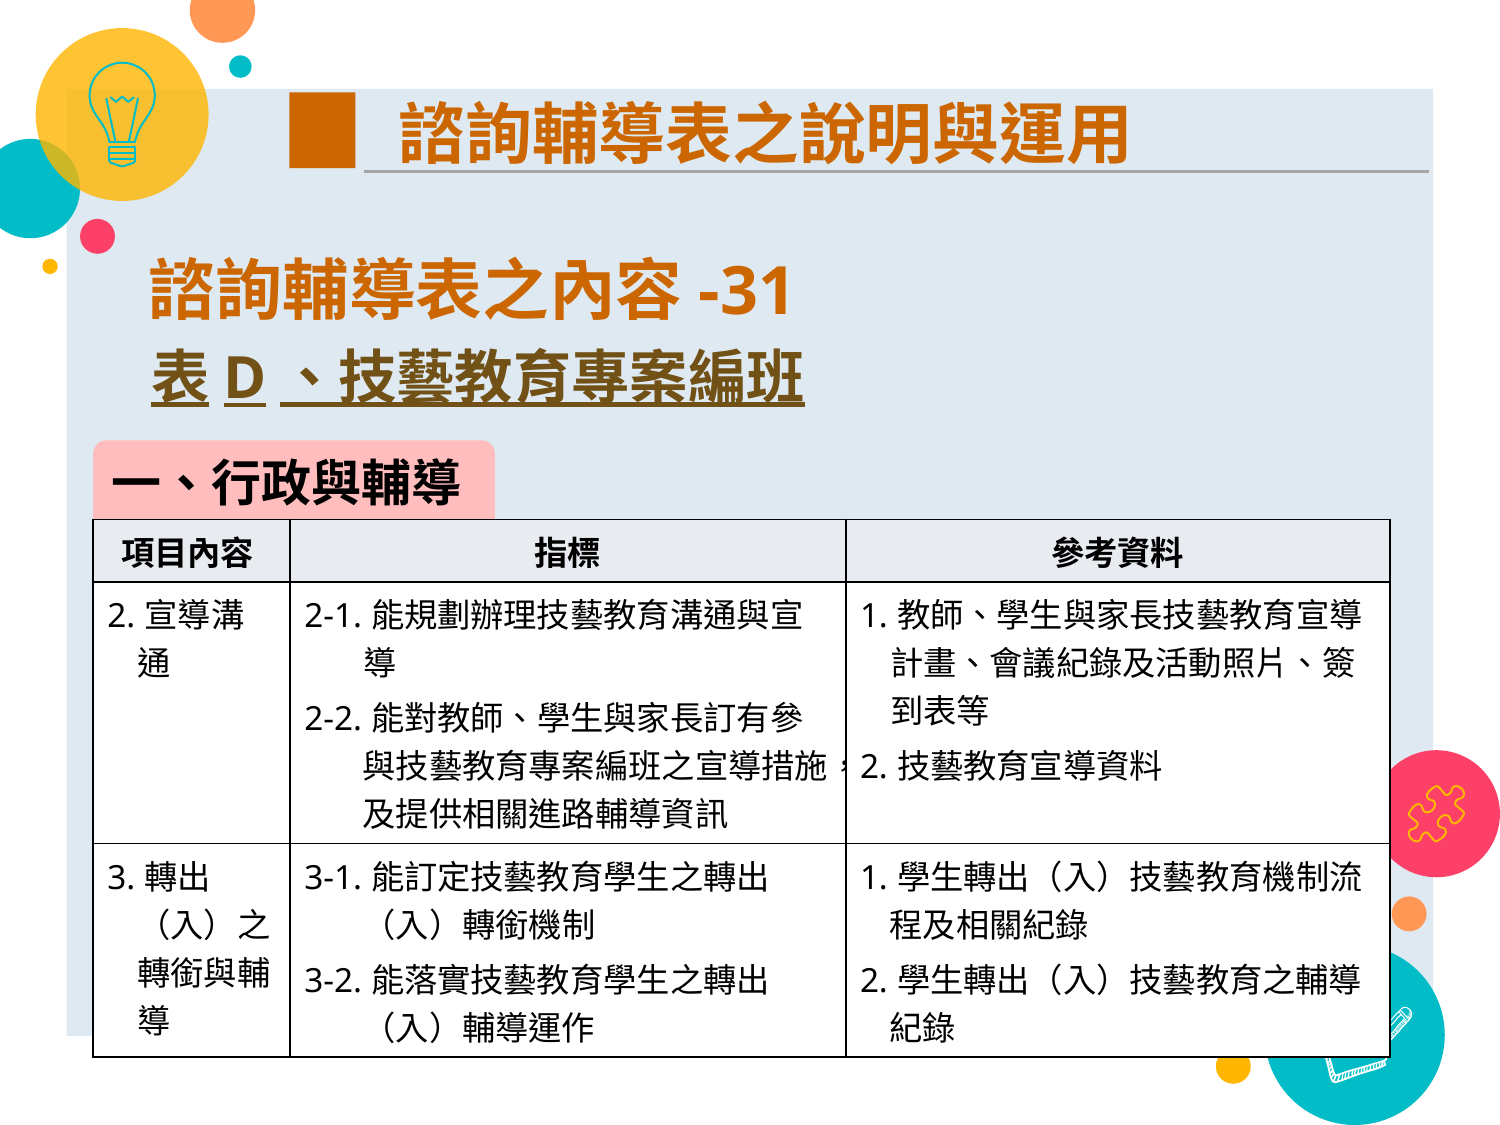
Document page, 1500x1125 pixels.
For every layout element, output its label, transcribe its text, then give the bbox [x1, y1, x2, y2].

table_cell 2.宣導溝通 [94, 583, 289, 843]
table_cell 3-1.能訂定技藝教育學生之轉出（入）轉銜機制 3-2.能落實技藝教育學生之轉出（入）輔導運作 [291, 844, 845, 1056]
text_box [287, 90, 336, 170]
table_cell 3.轉出（入）之轉銜與輔導 [94, 844, 289, 1056]
table_header 項目內容 [94, 520, 289, 581]
text_box 表D、技藝教育專案編班 [136, 332, 852, 430]
text_box 諮詢輔導表之說明與運用 [336, 84, 1148, 180]
text_box 一、行政與輔導 [91, 438, 497, 522]
table_cell 1.教師、學生與家長技藝教育宣導計畫、會議紀錄及活動照片、簽到表等 2.技藝教育宣導資料 [847, 583, 1389, 843]
table_cell 1.學生轉出（入）技藝教育機制流程及相關紀錄 2.學生轉出（入）技藝教育之輔導紀錄 [847, 844, 1389, 1056]
table_cell 2-1.能規劃辦理技藝教育溝通與宣導 2-2.能對教師、學生與家長訂有參與技藝教育專案編班之宣導措施，及提供相關進路輔導資訊 [291, 583, 845, 843]
table_header 參考資料 [847, 520, 1389, 581]
text_box 諮詢輔導表之內容-31 [133, 236, 1168, 345]
table_header 指標 [291, 520, 845, 581]
